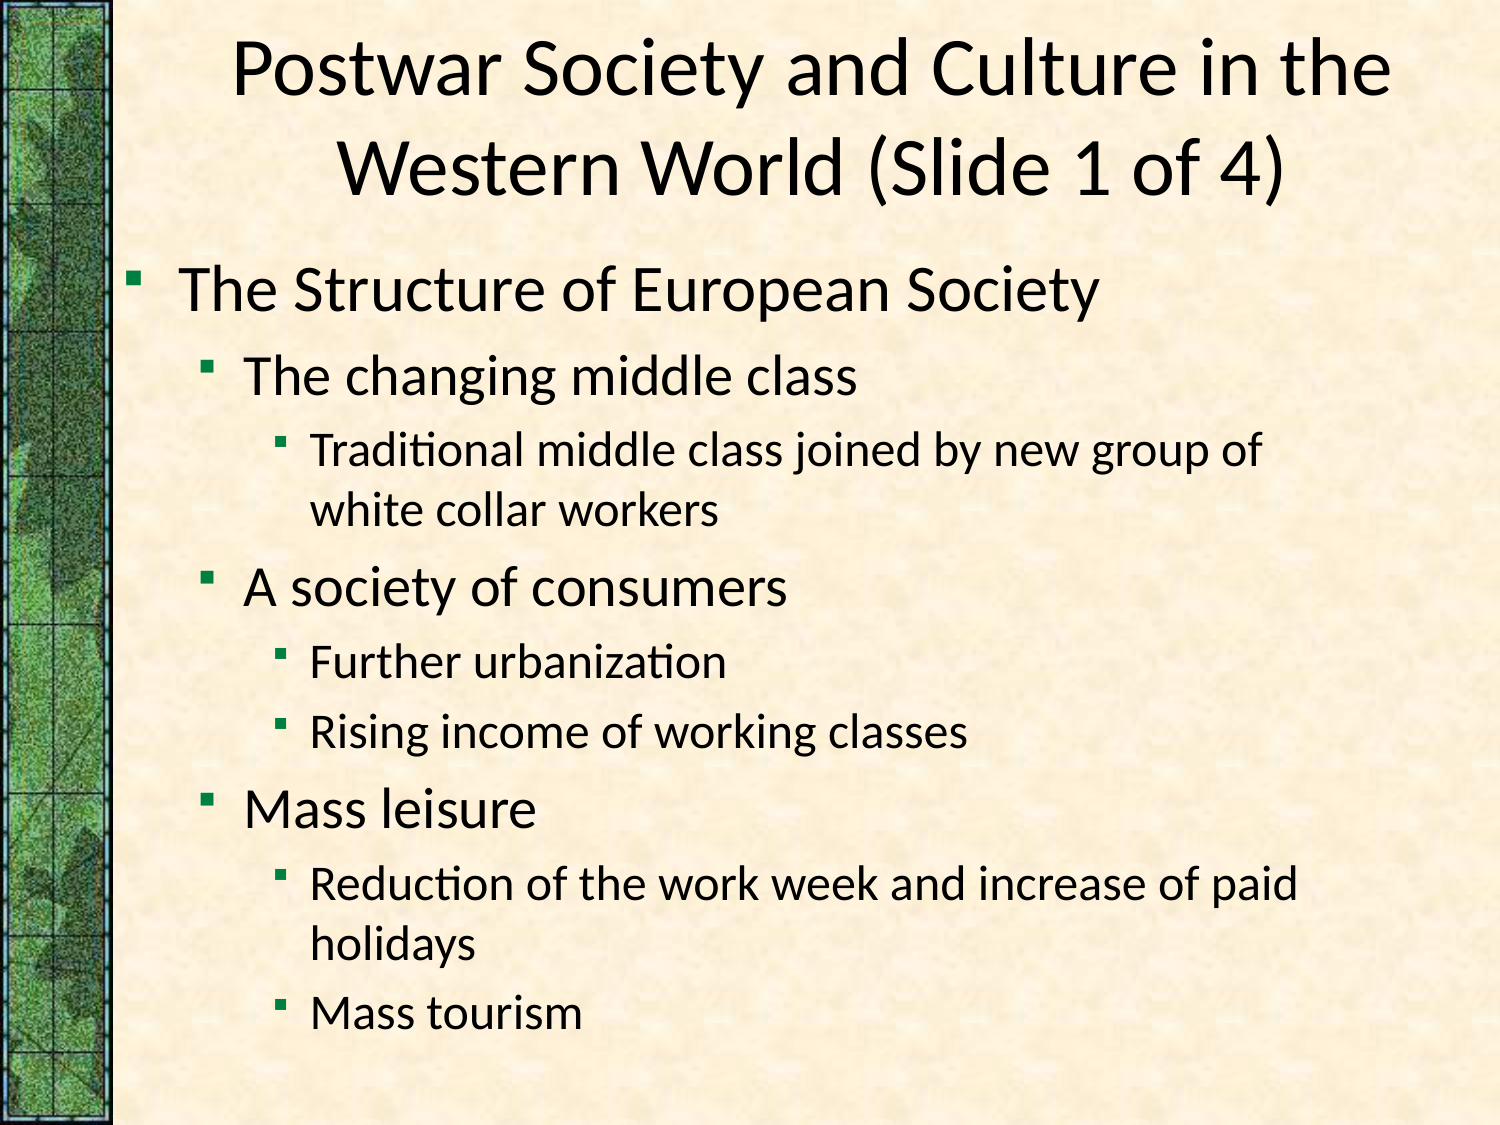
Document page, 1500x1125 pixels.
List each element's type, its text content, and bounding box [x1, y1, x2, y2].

picture [0, 0, 1500, 1125]
list The Structure of European Society The changing middle class Traditional middle class joined by new group of white collar workers A society of consumers Further urbanization Rising income of working classes Mass leisure Reduction of the work week and increase of paid holidays Mass tourism [107, 237, 1382, 913]
title Postwar Society and Culture in the Western World (Slide 1 of 4) [125, 12, 1500, 213]
